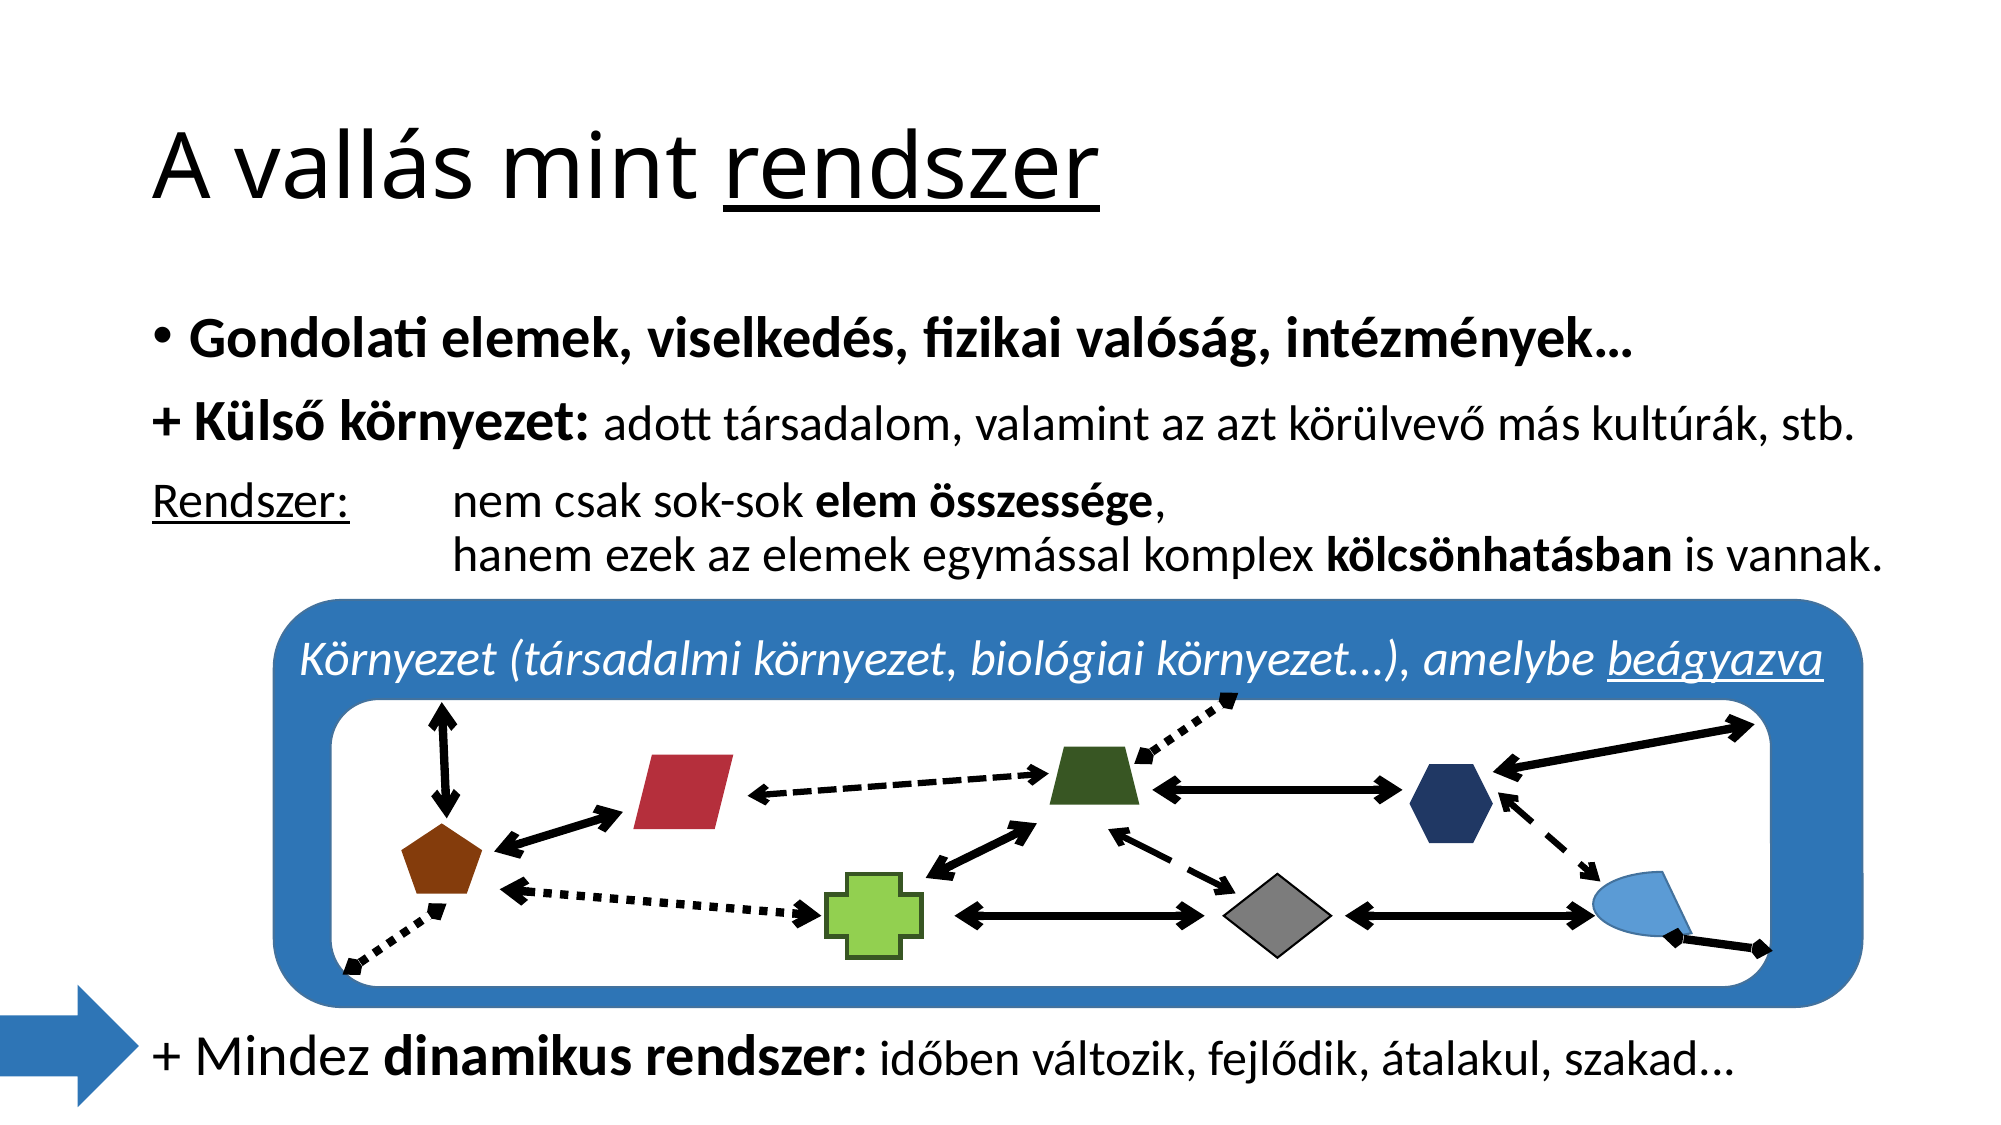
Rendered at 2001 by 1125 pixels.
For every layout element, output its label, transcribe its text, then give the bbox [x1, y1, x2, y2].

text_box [494, 811, 623, 852]
text_box [1408, 763, 1495, 845]
text_box [400, 822, 484, 895]
title A vallás mint rendszer [137, 59, 1863, 278]
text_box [1676, 902, 1773, 951]
text_box [1222, 872, 1333, 960]
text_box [1134, 692, 1239, 764]
text_box [631, 753, 735, 831]
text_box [747, 773, 1049, 796]
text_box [499, 889, 822, 916]
list Gondolati elemek, viselkedés, fizikai valóság, intézmények… + Külső környezet: adott társadalom, valamint az azt körülvevő más kultúrák, stb. Rendszer: nem csak sok-sok elem összessége, hanem ezek az elemek egymással komplex kölcsönhatásban is vannak. + Mindez dinamikus rendszer: időben változik, fejlődik, átalakul, szakad... [137, 299, 1965, 1105]
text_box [925, 823, 1037, 878]
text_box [342, 903, 447, 975]
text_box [1497, 792, 1601, 882]
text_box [1492, 724, 1755, 772]
text_box [825, 873, 922, 959]
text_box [1108, 829, 1236, 894]
text_box [0, 984, 139, 1108]
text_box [441, 702, 447, 819]
text_box [1049, 746, 1140, 805]
text_box [329, 698, 1773, 989]
text_box Környezet (társadalmi környezet, biológiai környezet…), amelybe beágyazva [272, 598, 1864, 1009]
text_box [1592, 870, 1678, 938]
